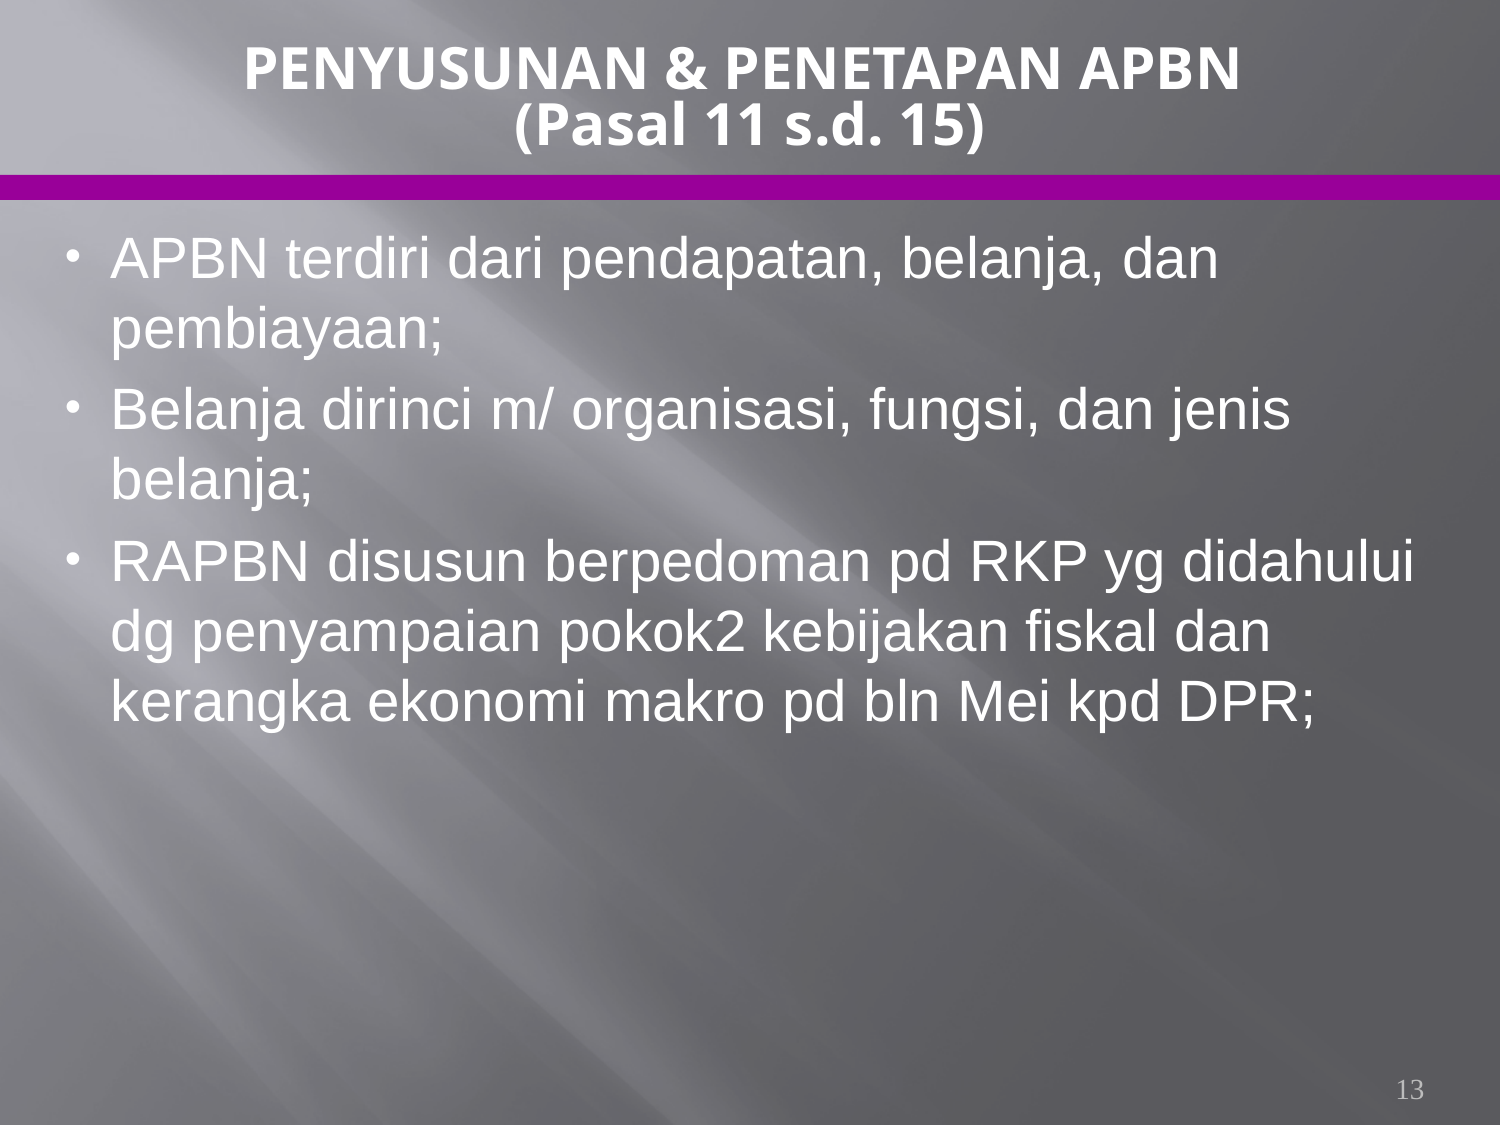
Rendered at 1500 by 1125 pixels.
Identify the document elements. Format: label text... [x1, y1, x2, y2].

list APBN terdiri dari pendapatan, belanja, dan pembiayaan; Belanja dirinci m/ organisasi, fungsi, dan jenis belanja; RAPBN disusun berpedoman pd RKP yg didahului dg penyampaian pokok2 kebijakan fiskal dan kerangka ekonomi makro pd bln Mei kpd DPR; [50, 212, 1488, 1058]
text_box PENYUSUNAN & PENETAPAN APBN (Pasal 11 s.d. 15) [0, 37, 1500, 188]
slide_number 13 [1299, 1052, 1425, 1113]
